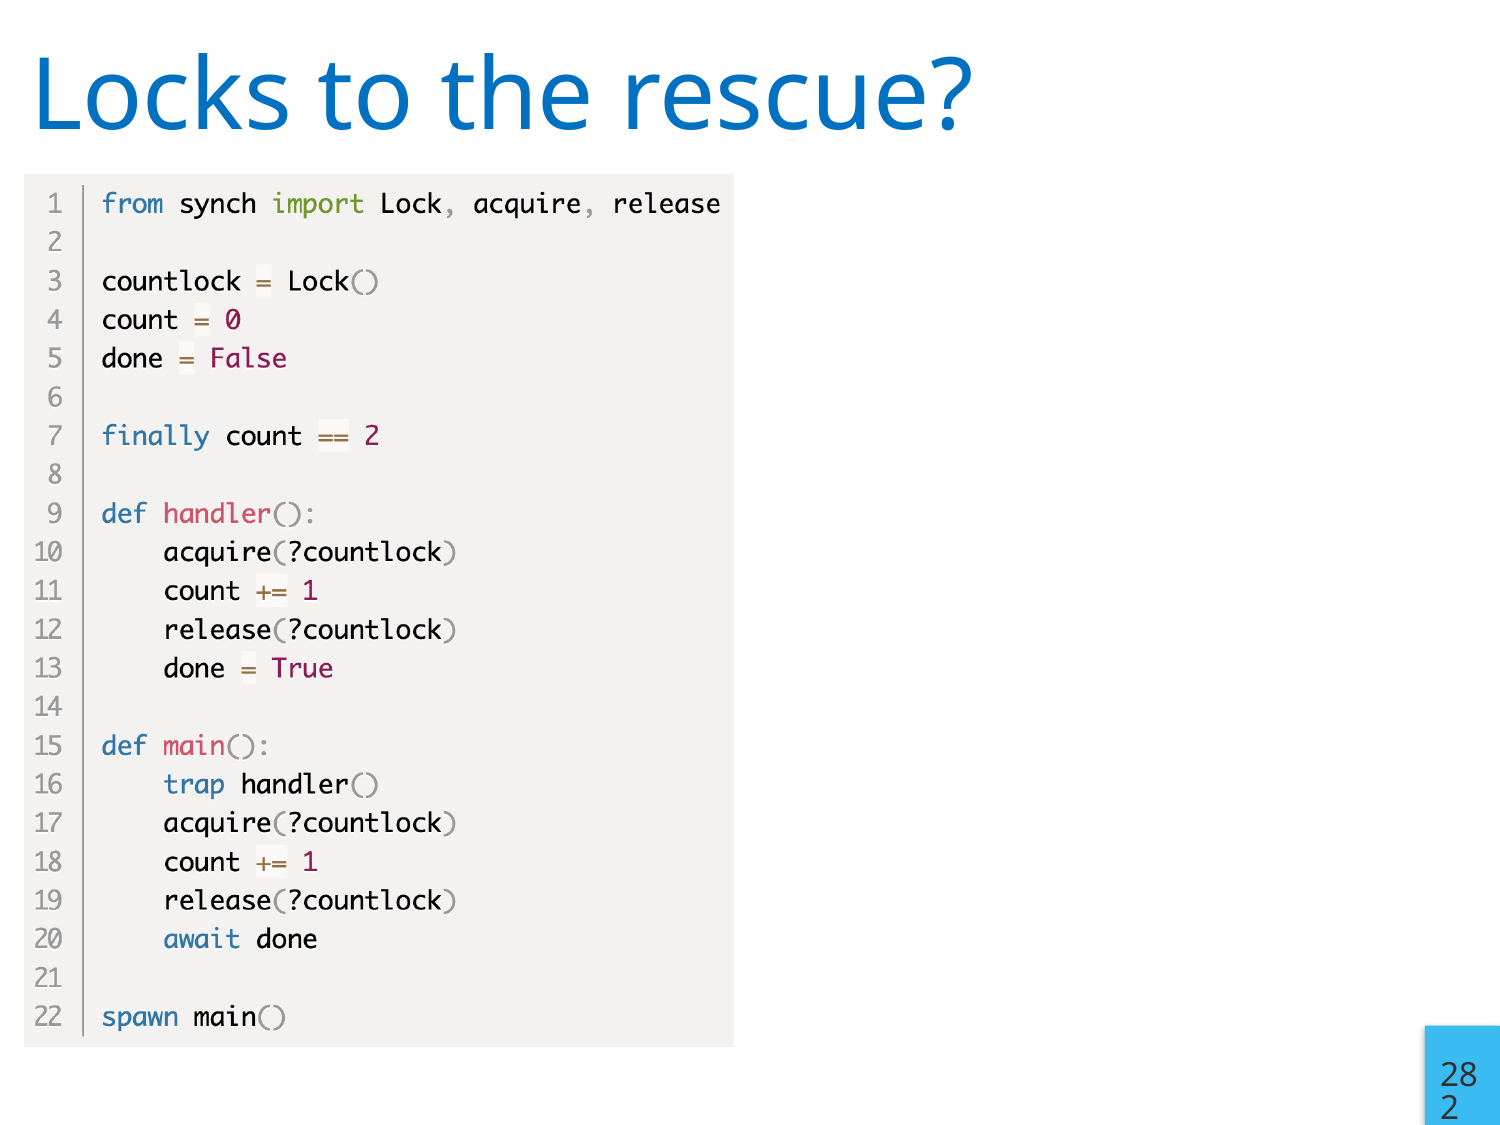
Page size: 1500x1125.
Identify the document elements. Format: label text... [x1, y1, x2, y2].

title Locks to the rescue? [15, 16, 1485, 163]
picture [24, 174, 735, 1047]
slide_number 282 [1425, 1025, 1500, 1125]
